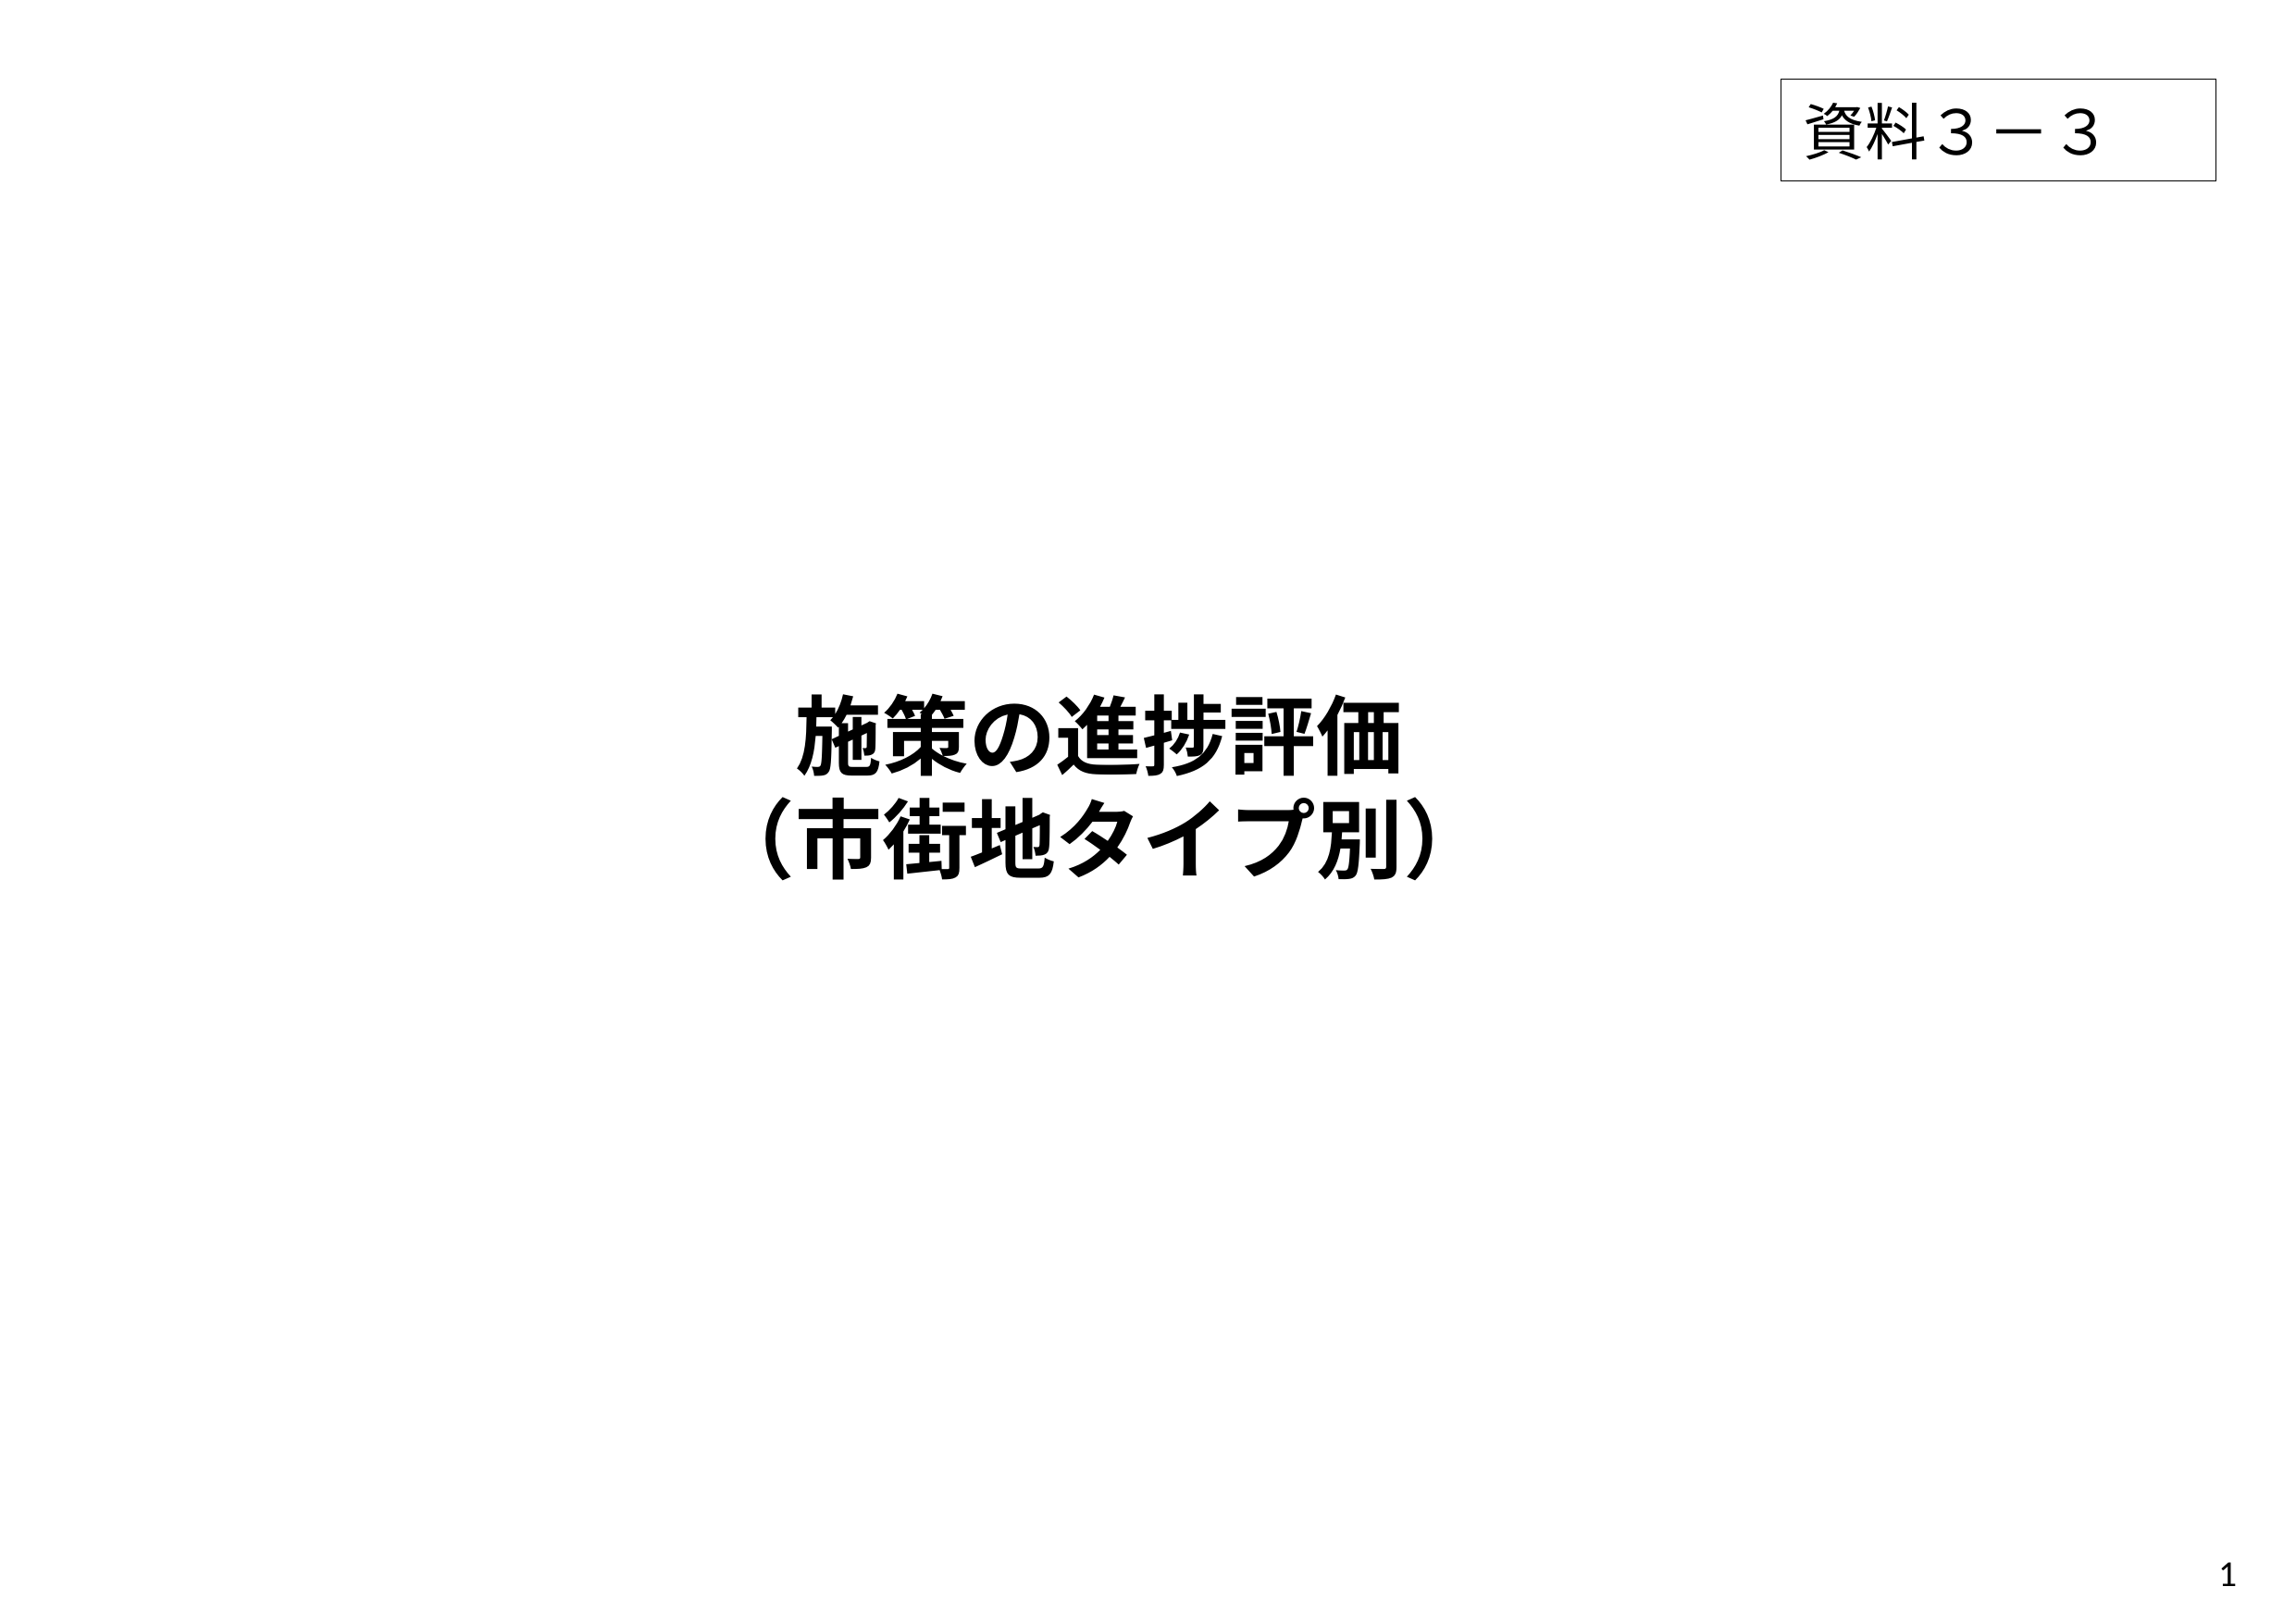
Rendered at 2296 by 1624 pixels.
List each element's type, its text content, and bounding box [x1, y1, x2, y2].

slide_number 1 [2172, 1543, 2260, 1600]
text_box 資料３－３ [1781, 79, 2216, 181]
text_box 施策の進捗評価 （市街地タイプ別） [189, 738, 2009, 833]
